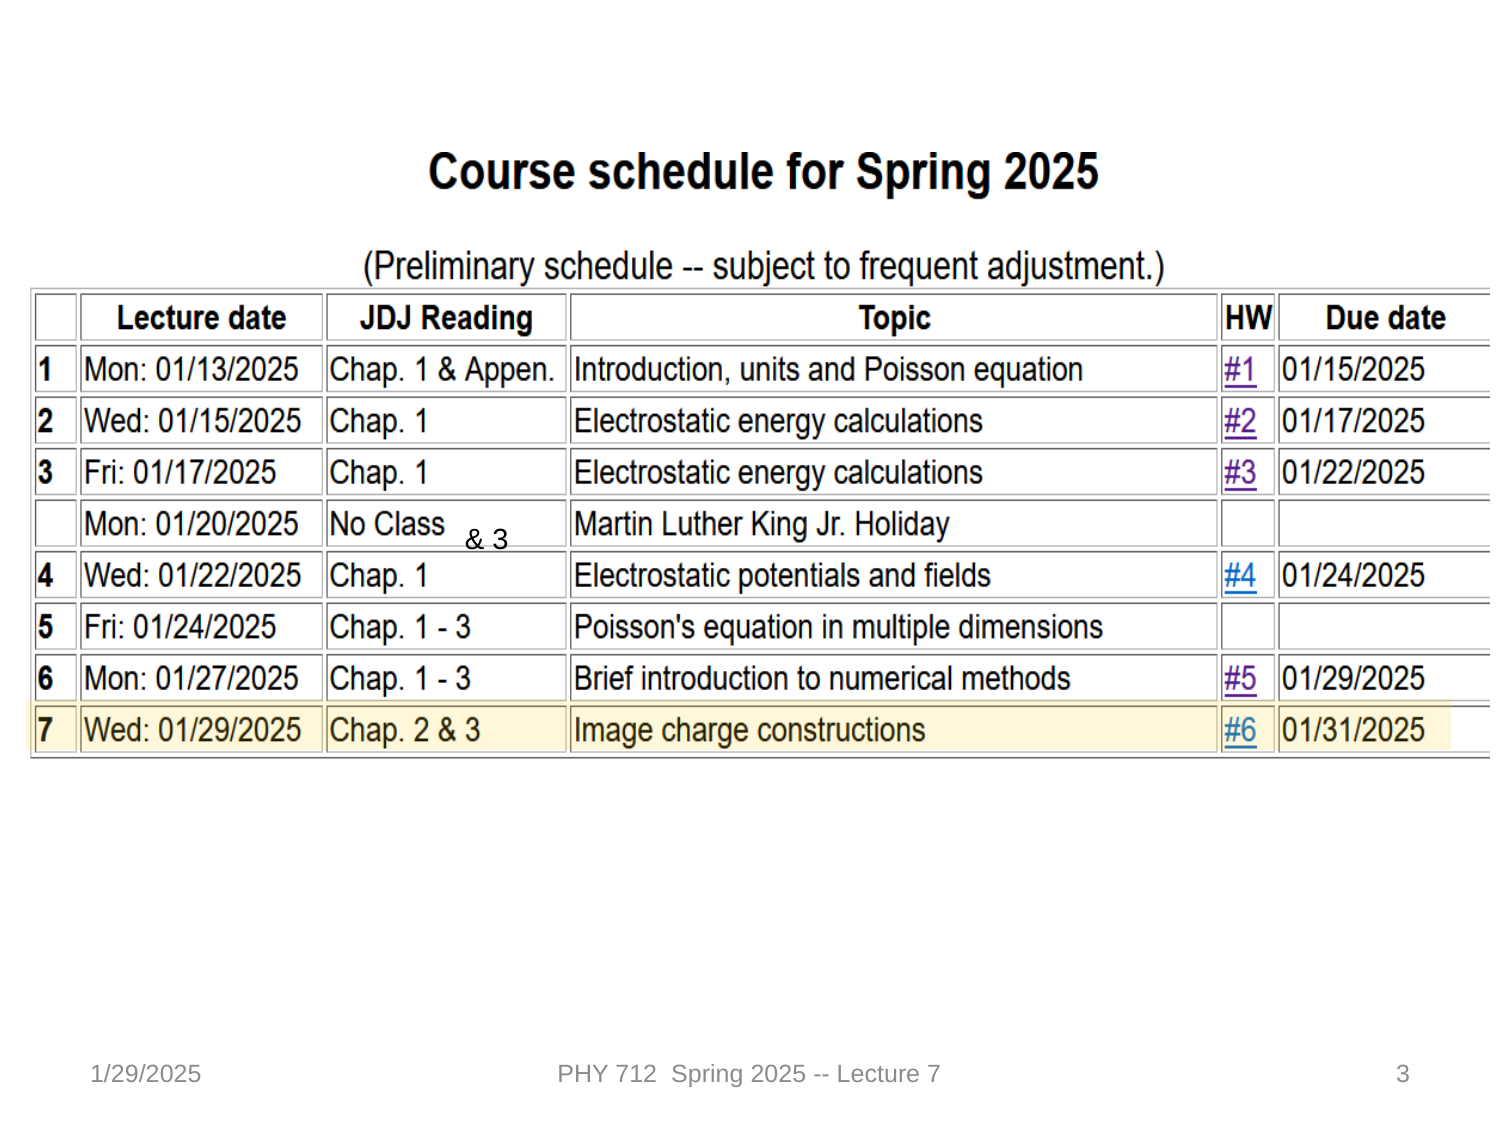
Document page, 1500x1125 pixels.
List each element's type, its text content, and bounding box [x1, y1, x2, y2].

footer PHY 712 Spring 2025 -- Lecture 7 [512, 1042, 988, 1103]
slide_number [75, 1042, 425, 1103]
slide_number 3 [1074, 1042, 1425, 1103]
picture [9, 152, 1490, 763]
